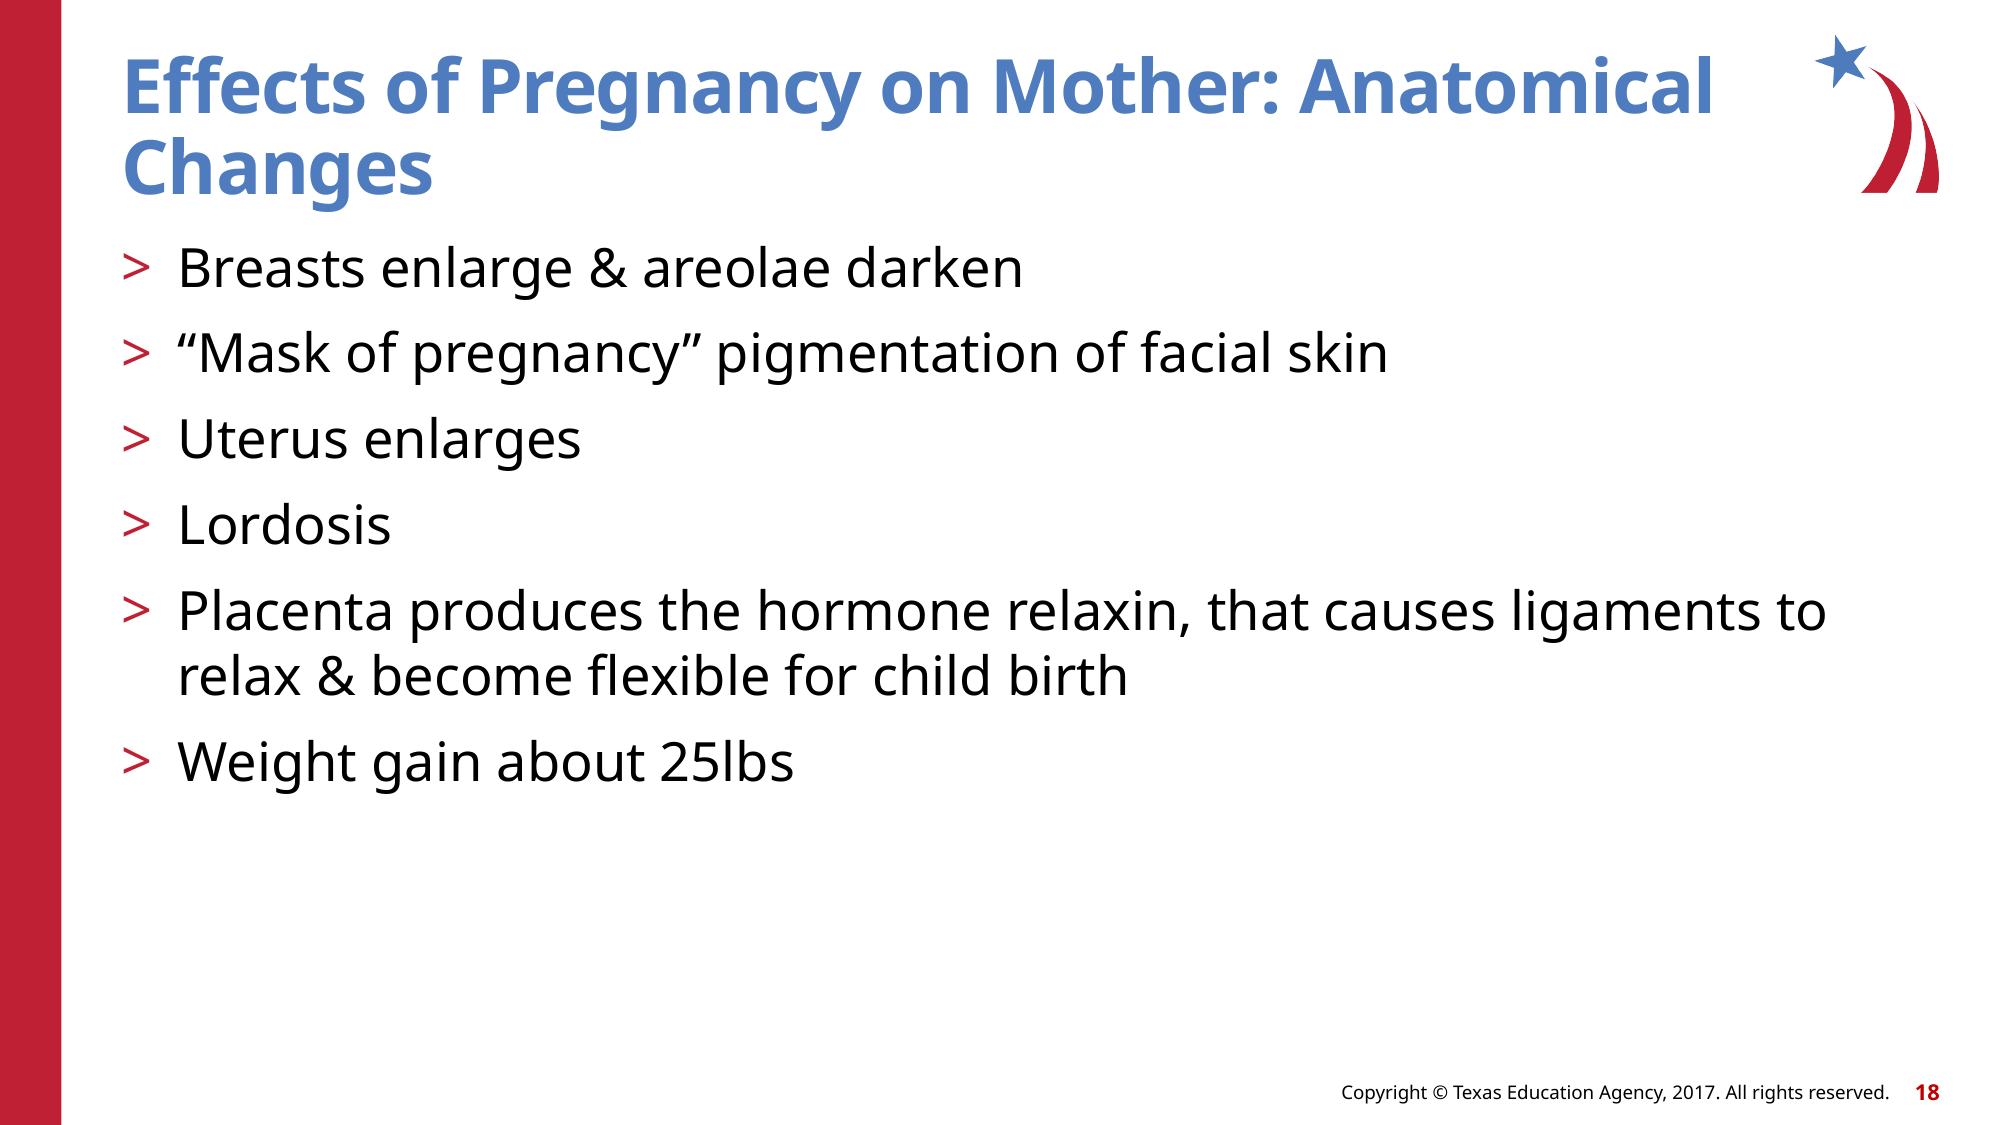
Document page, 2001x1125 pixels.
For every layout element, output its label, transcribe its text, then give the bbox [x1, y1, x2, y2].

title Effects of Pregnancy on Mother: Anatomical Changes [121, 66, 1772, 211]
list Breasts enlarge & areolae darken “Mask of pregnancy” pigmentation of facial skin Uterus enlarges Lordosis Placenta produces the hormone relaxin, that causes ligaments to relax & become flexible for child birth Weight gain about 25lbs [121, 233, 1936, 1010]
picture [1814, 34, 1939, 193]
